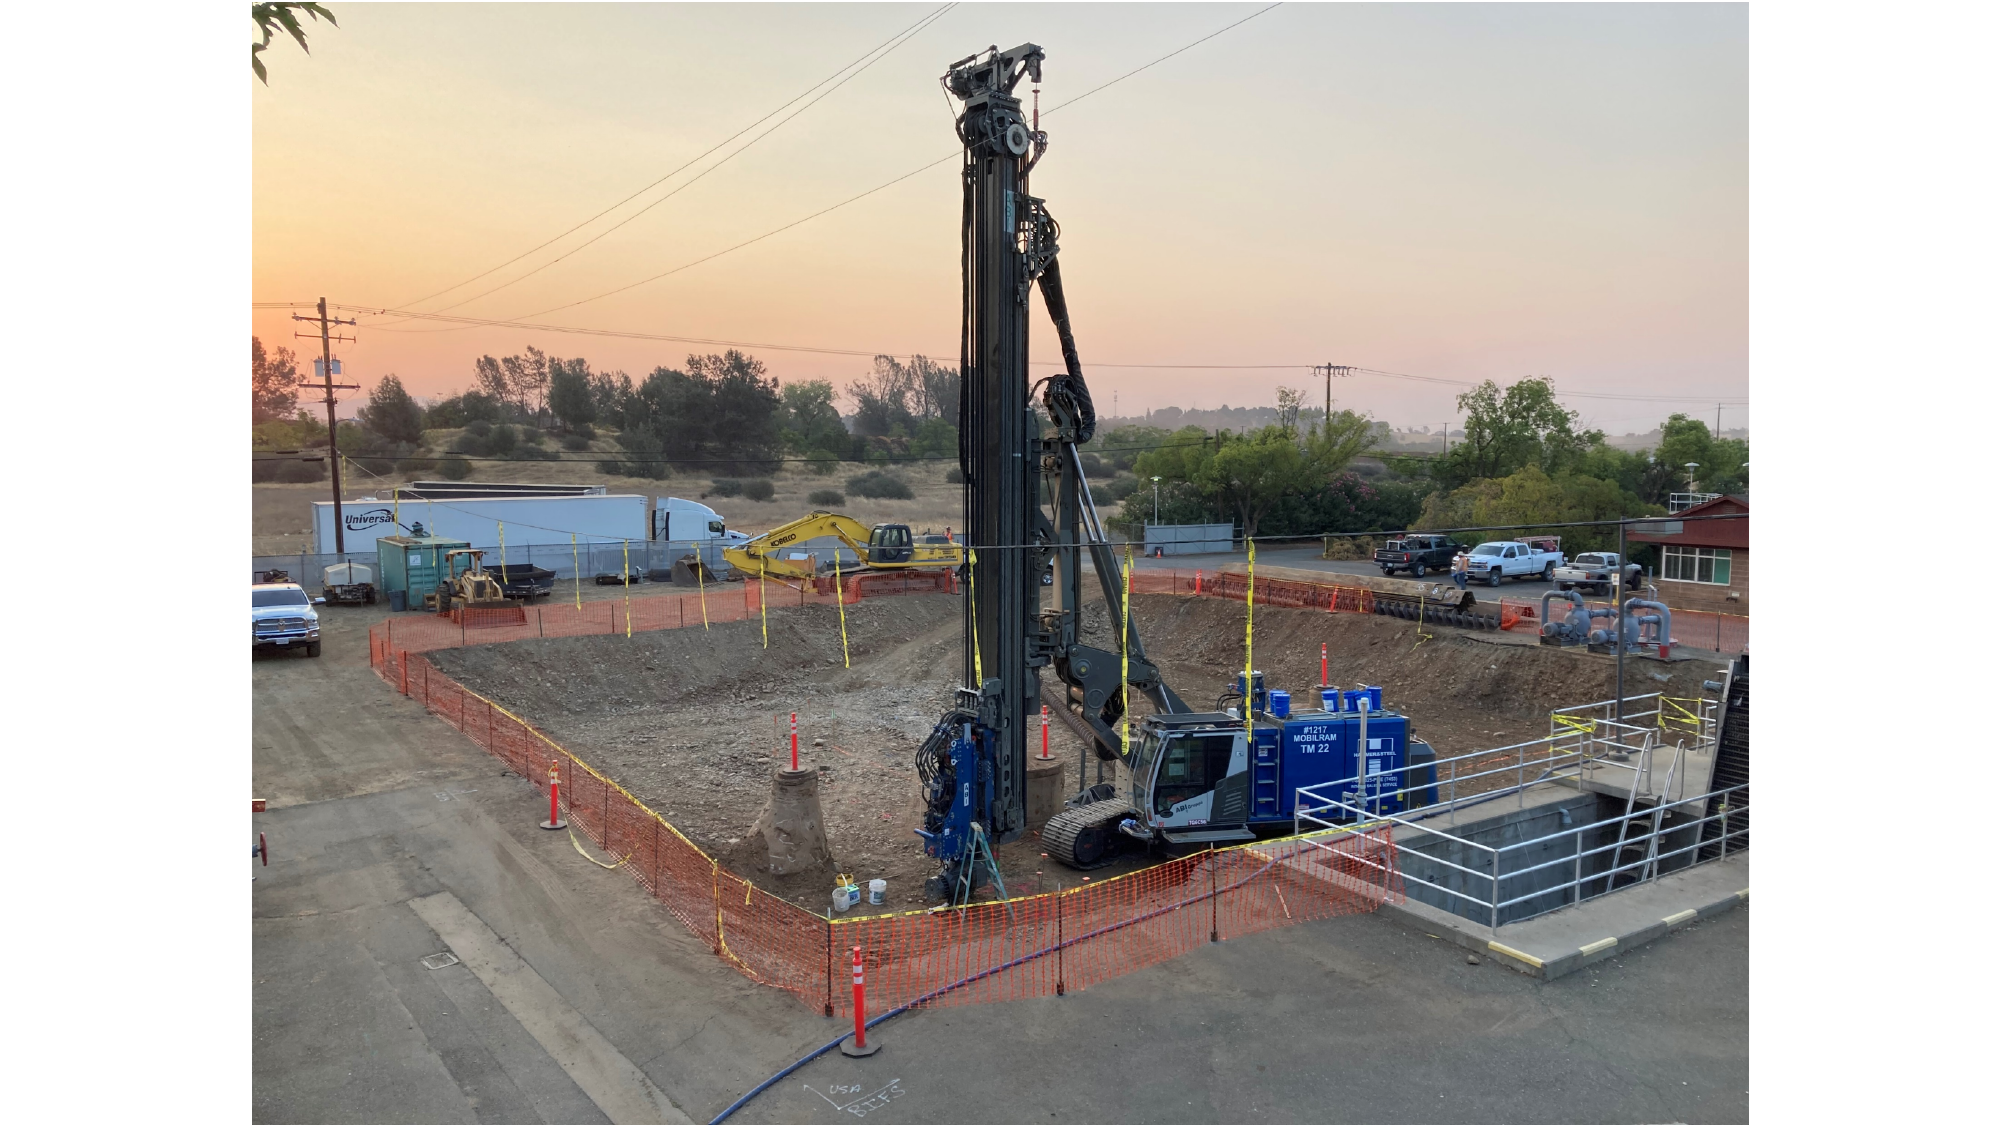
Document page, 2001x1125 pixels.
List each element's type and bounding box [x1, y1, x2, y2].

list [251, 1, 1749, 1125]
